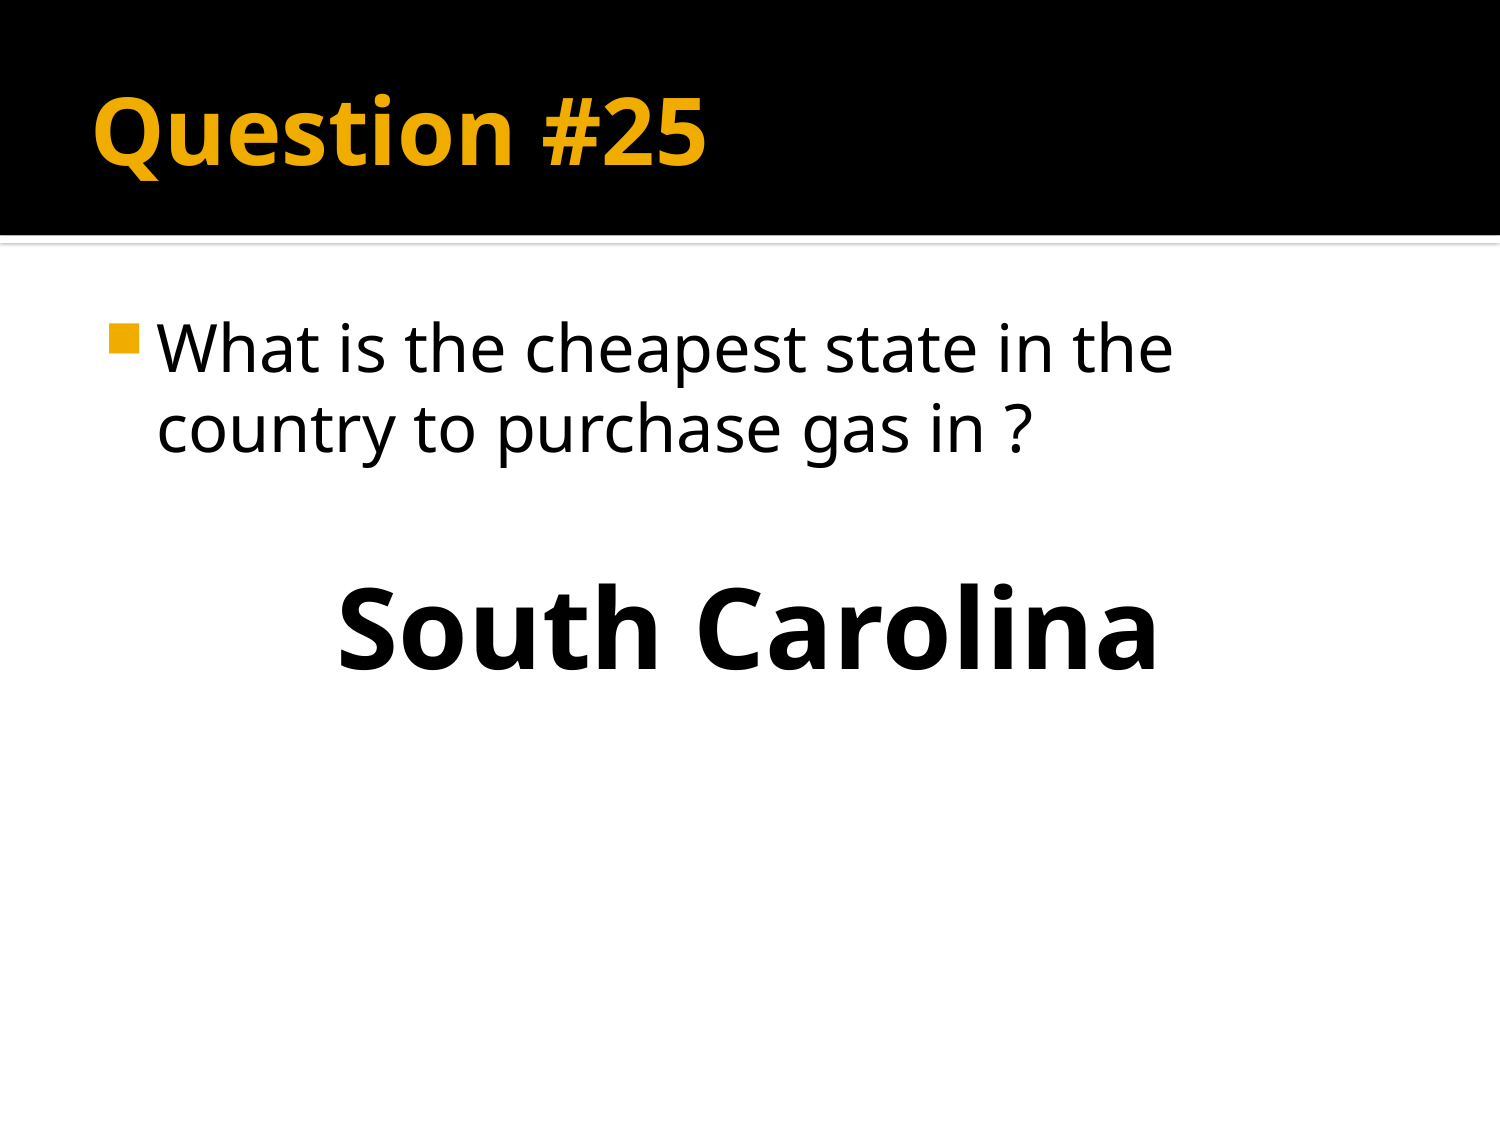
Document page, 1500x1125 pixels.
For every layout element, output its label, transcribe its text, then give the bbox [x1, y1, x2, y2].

text_box South Carolina [321, 549, 1179, 700]
list What is the cheapest state in the country to purchase gas in ? [75, 291, 1425, 1050]
title Question #25 [75, 25, 1425, 231]
